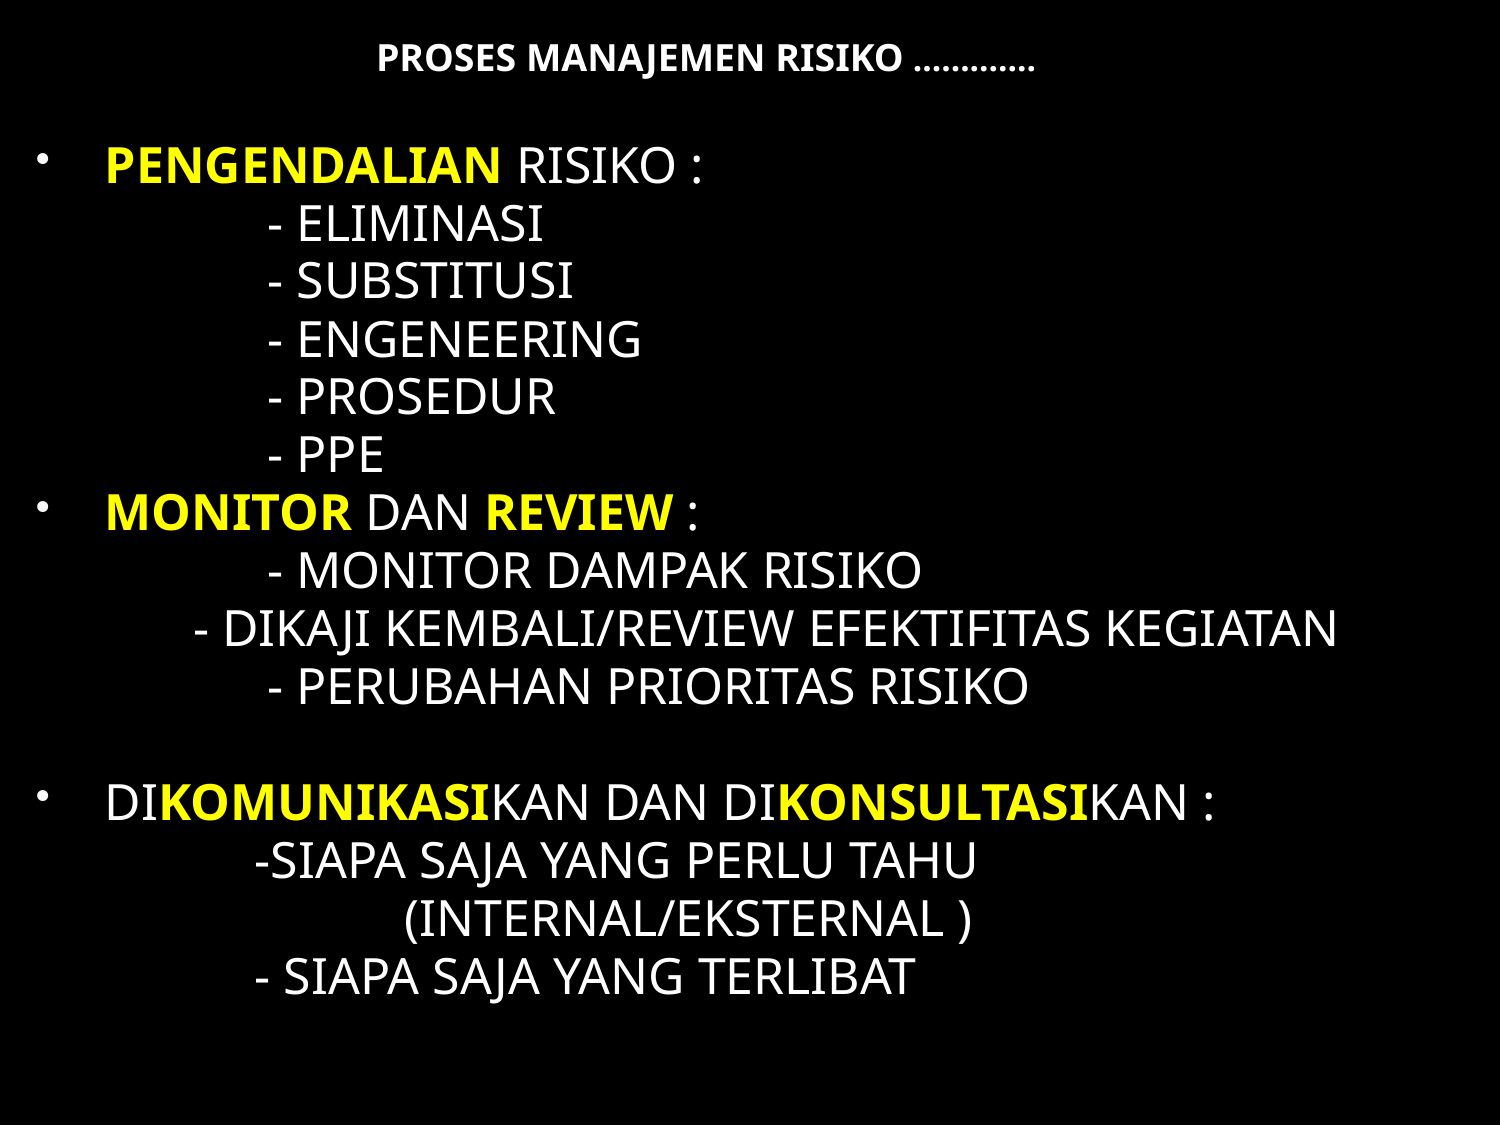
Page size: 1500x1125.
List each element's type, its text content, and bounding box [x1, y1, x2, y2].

title PROSES MANAJEMEN RISIKO …………. [0, 24, 1413, 88]
list PENGENDALIAN RISIKO : - ELIMINASI - SUBSTITUSI - ENGENEERING - PROSEDUR - PPE MONITOR DAN REVIEW : - MONITOR DAMPAK RISIKO - DIKAJI KEMBALI/REVIEW EFEKTIFITAS KEGIATAN - PERUBAHAN PRIORITAS RISIKO DIKOMUNIKASIKAN DAN DIKONSULTASIKAN : -SIAPA SAJA YANG PERLU TAHU (INTERNAL/EKSTERNAL ) - SIAPA SAJA YANG TERLIBAT [0, 137, 1500, 1125]
